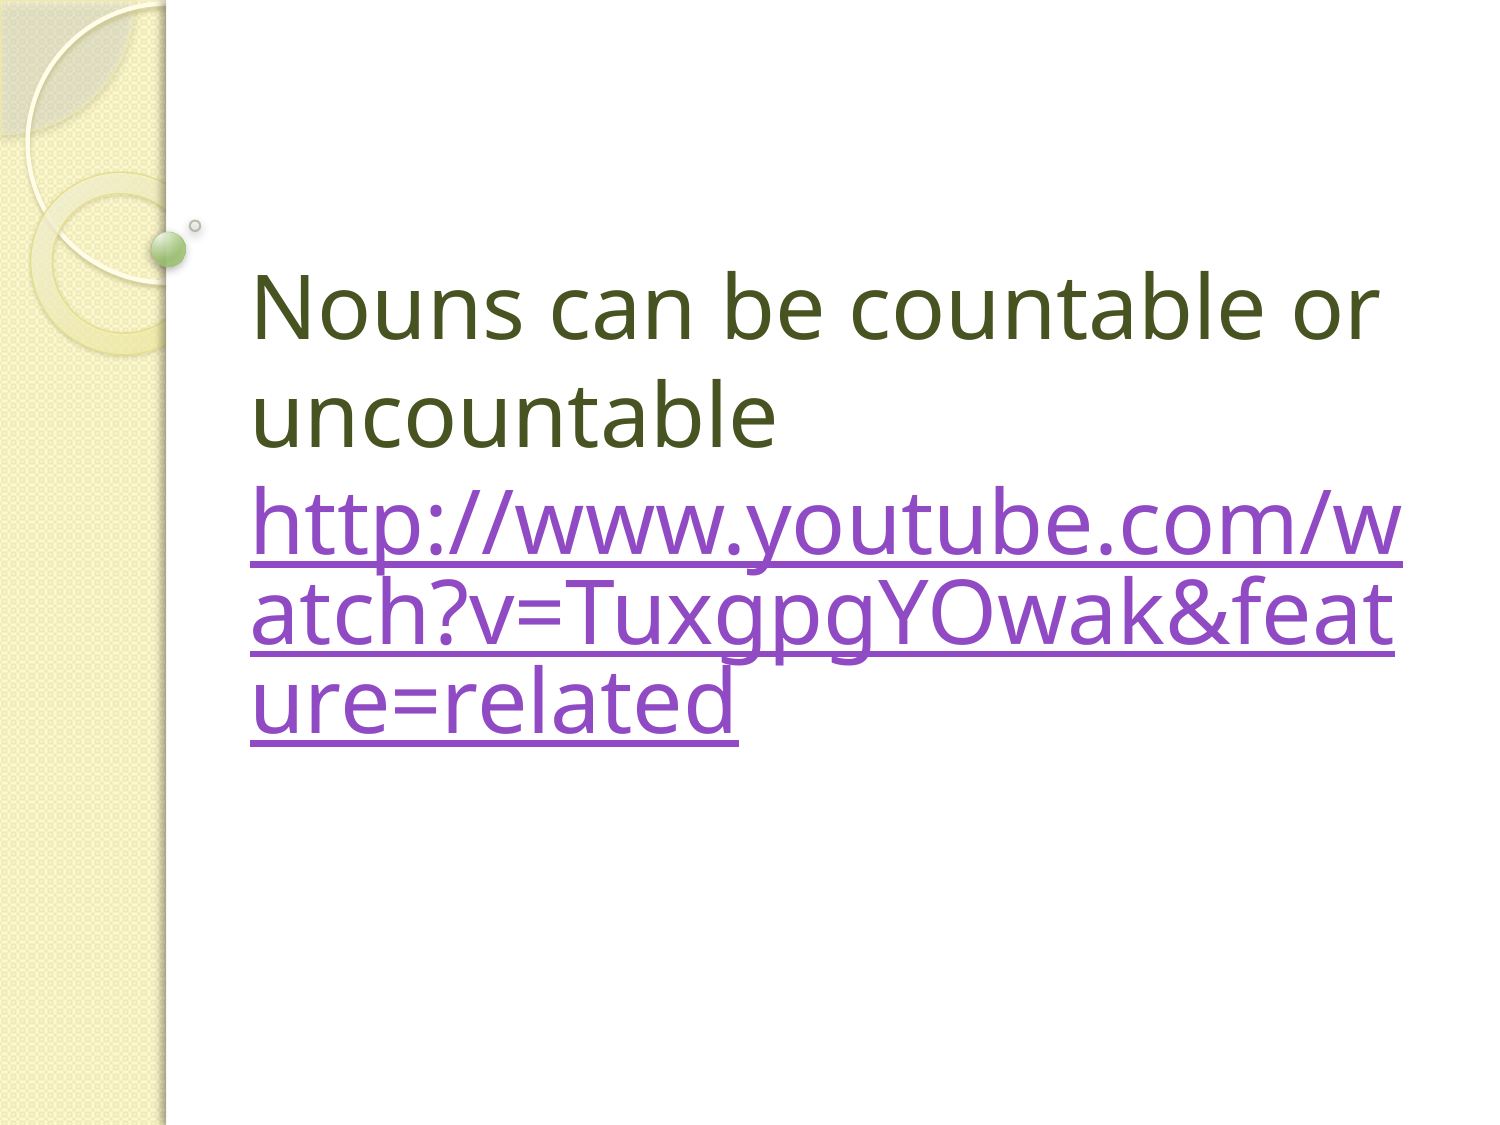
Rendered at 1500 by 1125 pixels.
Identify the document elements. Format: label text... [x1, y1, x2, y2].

title Nouns can be countable or uncountable http://www.youtube.com/watch?v=TuxgpgYOwak&feature=related [234, 59, 1450, 917]
